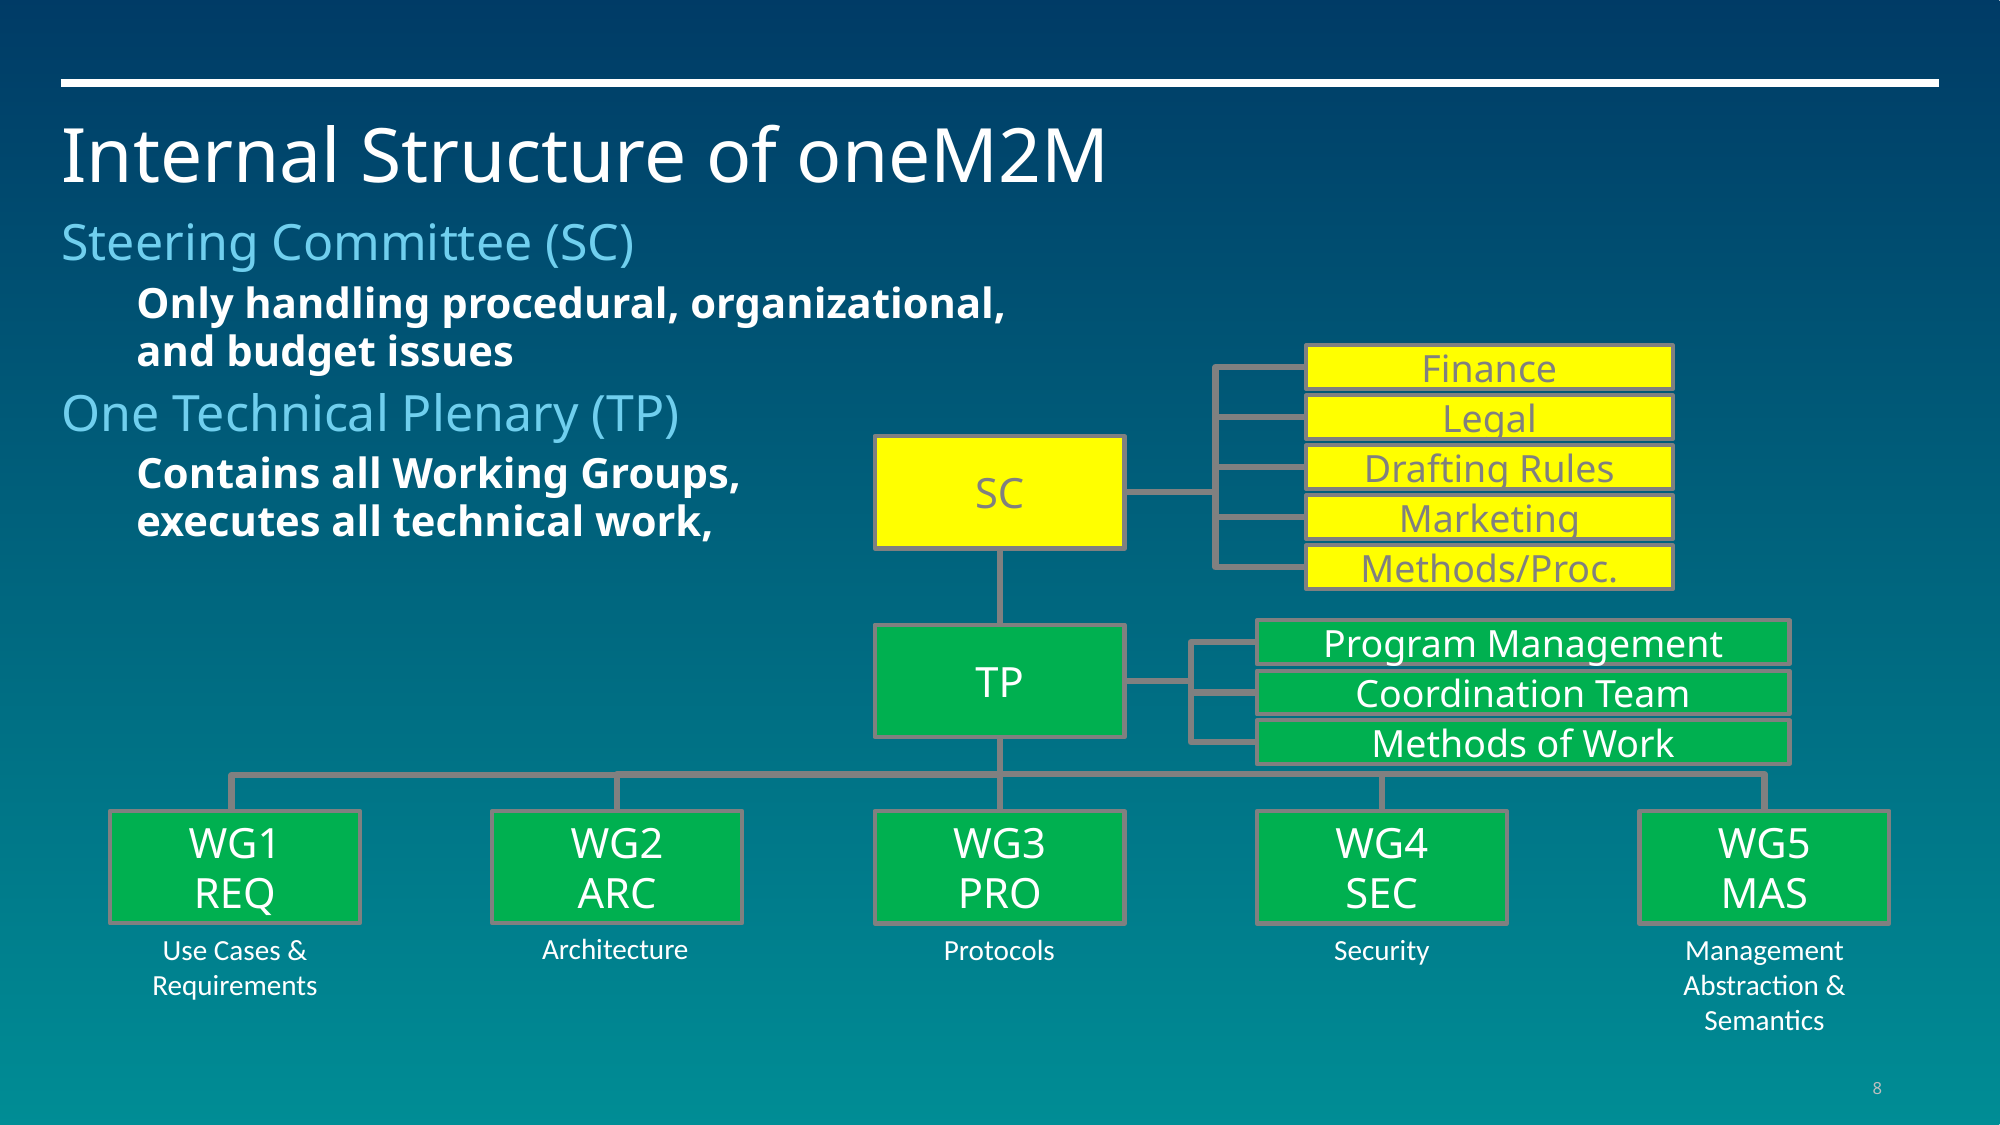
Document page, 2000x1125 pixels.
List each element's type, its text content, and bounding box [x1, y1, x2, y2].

list Steering Committee (SC) Only handling procedural, organizational, and budget issues One Technical Plenary (TP) Contains all Working Groups, executes all technical work, [46, 215, 1922, 621]
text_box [84, 344, 1915, 1046]
title Internal Structure of oneM2M [46, 120, 1922, 205]
